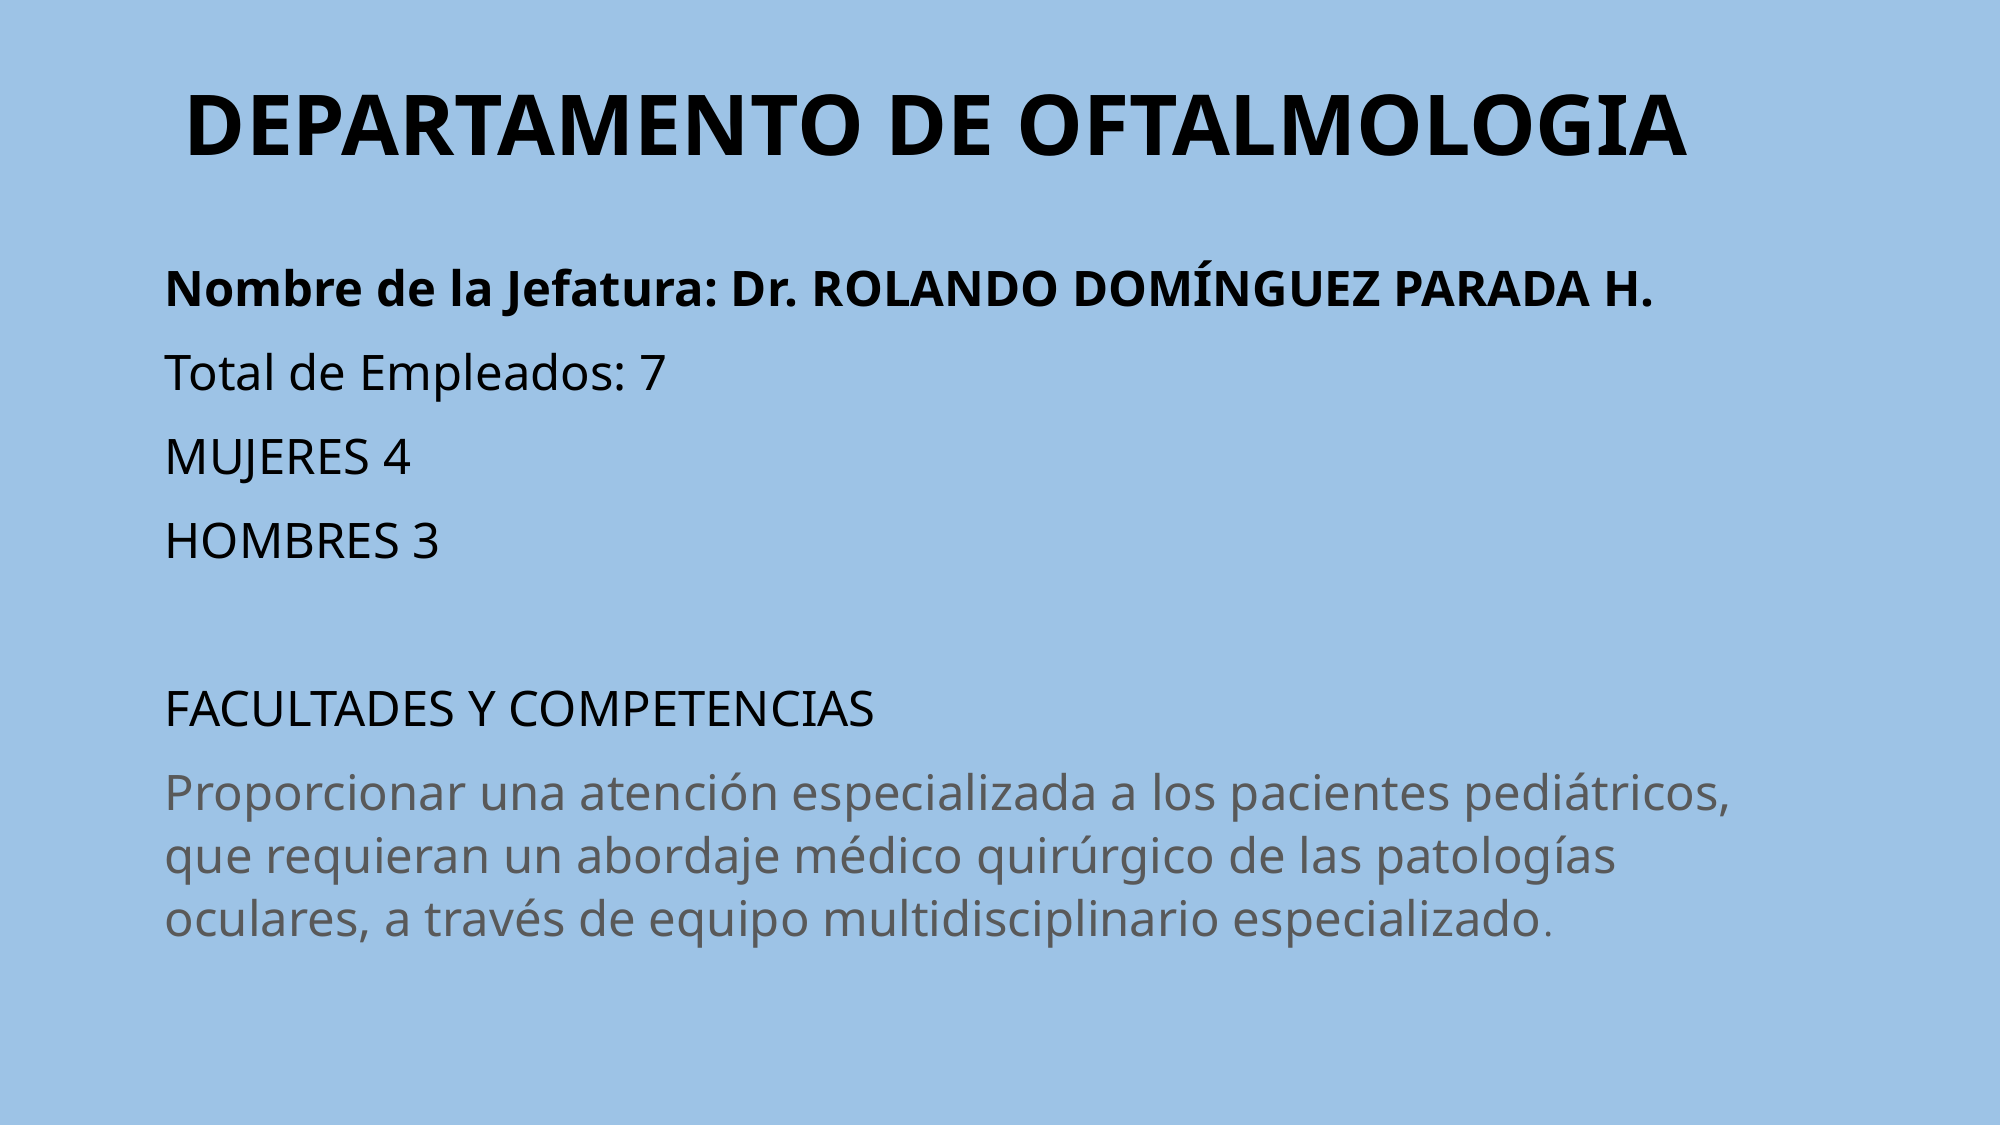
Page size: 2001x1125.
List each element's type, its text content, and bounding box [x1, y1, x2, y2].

list Nombre de la Jefatura: Dr. Rolando Domínguez parada h. Total de Empleados: 7 MUJERES 4 HOMBRES 3 FACULTADES Y COMPETENCIAS Proporcionar una atención especializada a los pacientes pediátricos, que requieran un abordaje médico quirúrgico de las patologías oculares, a través de equipo multidisciplinario especializado. [149, 244, 1851, 956]
title DEPARTAMENTO DE OFTALMOLOGIA [168, 43, 1869, 213]
